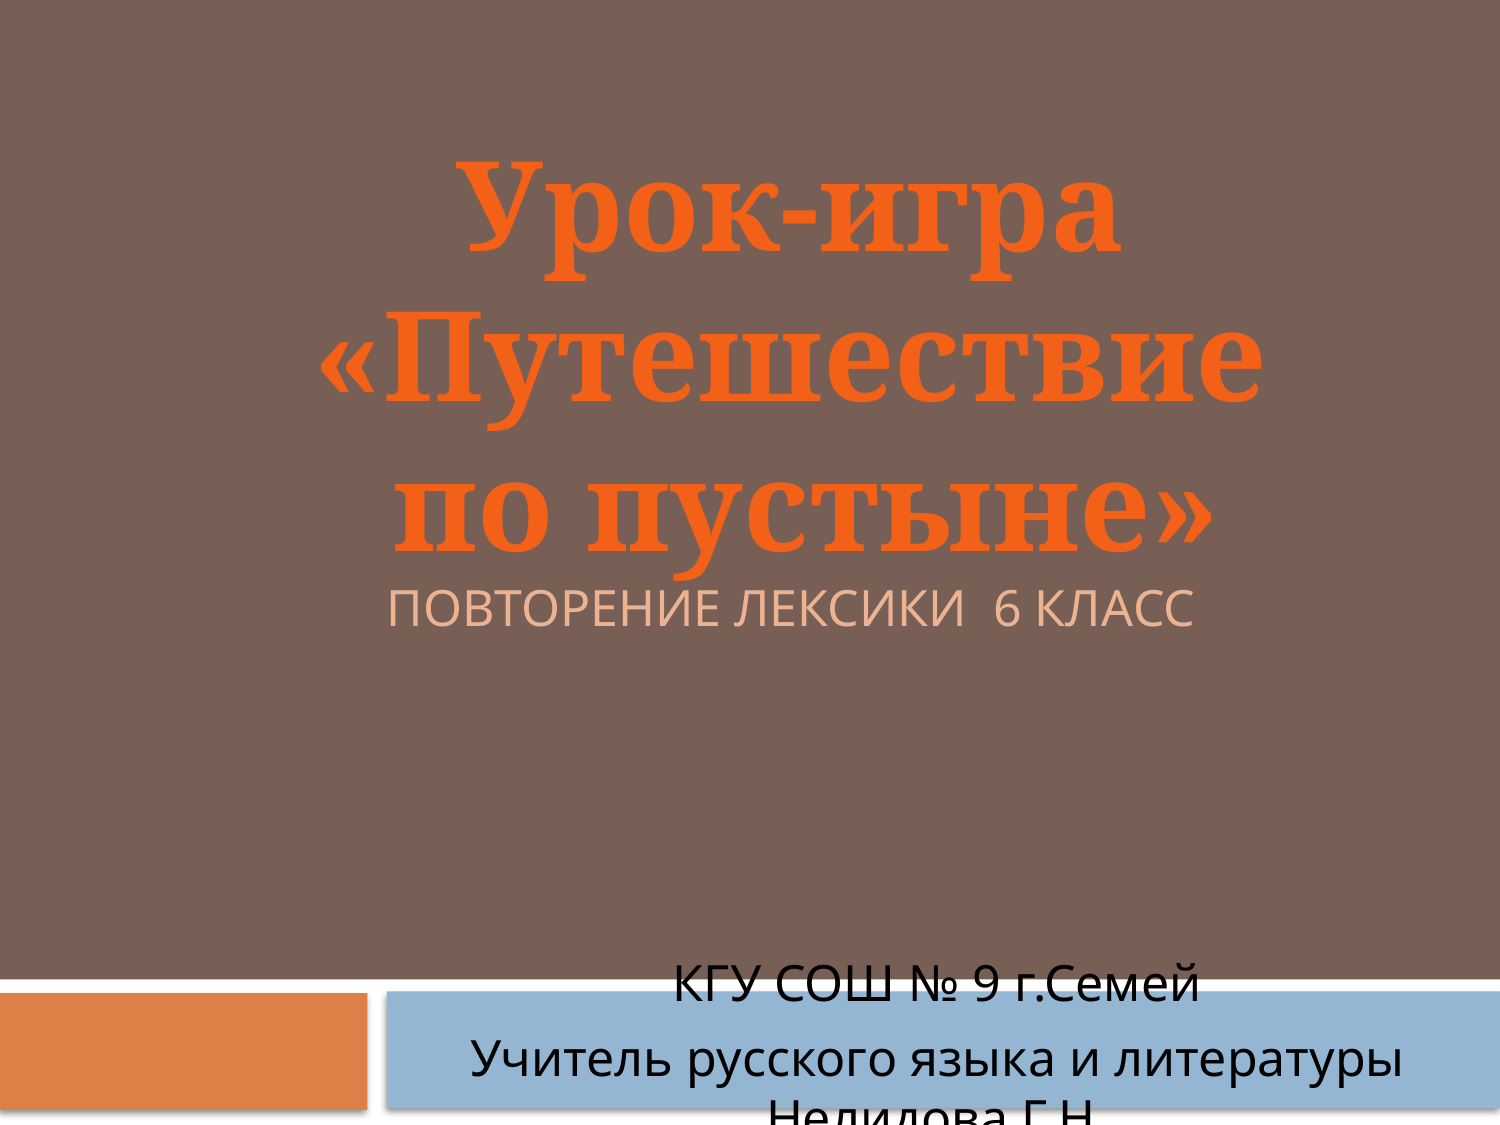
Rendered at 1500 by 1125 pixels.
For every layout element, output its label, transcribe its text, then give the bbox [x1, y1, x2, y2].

subtitle КГУ СОШ № 9 г.Семей Учитель русского языка и литературы Нелидова Г.Н. [387, 992, 1488, 1105]
title Урок-игра «Путешествие по пустыне» Повторение лексики 6 класс [183, 160, 1400, 705]
